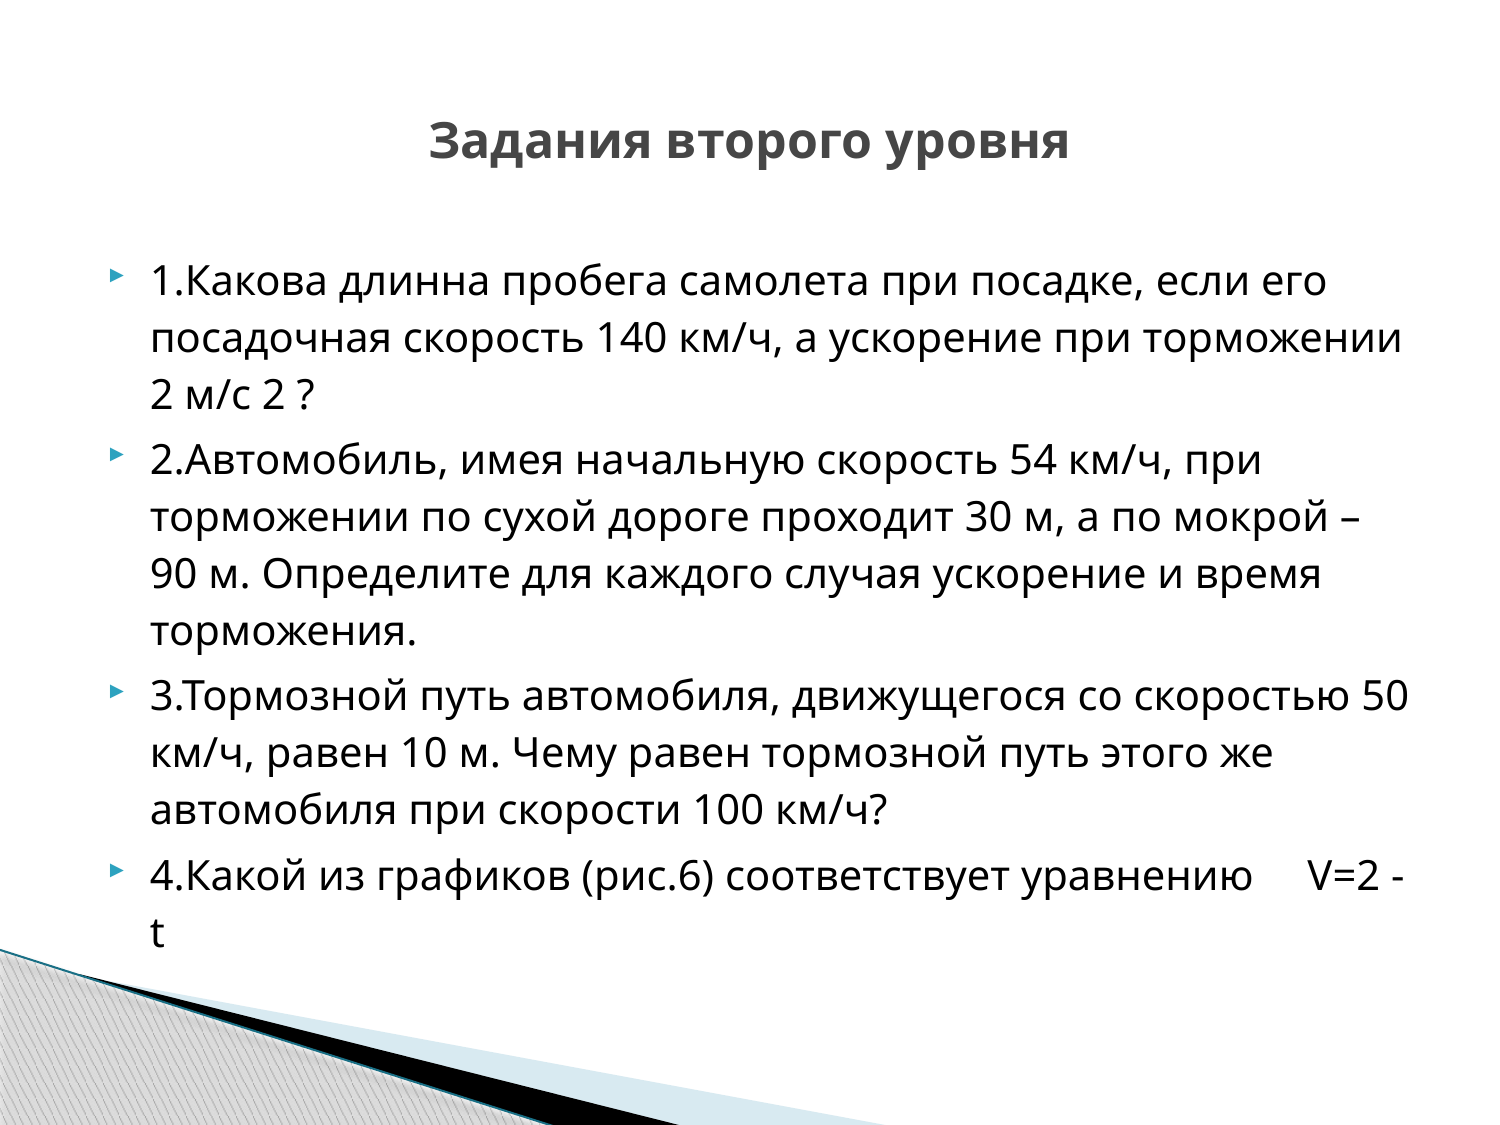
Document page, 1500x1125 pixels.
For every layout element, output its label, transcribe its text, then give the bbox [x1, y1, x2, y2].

title Задания второго уровня [75, 45, 1425, 233]
list 1.Какова длинна пробега самолета при посадке, если его посадочная скорость 140 км/ч, а ускорение при торможении 2 м/с 2 ? 2.Автомобиль, имея начальную скорость 54 км/ч, при торможении по сухой дороге проходит 30 м, а по мокрой – 90 м. Определите для каждого случая ускорение и время торможения. 3.Тормозной путь автомобиля, движущегося со скоростью 50 км/ч, равен 10 м. Чему равен тормозной путь этого же автомобиля при скорости 100 км/ч? 4.Какой из графиков (рис.6) соответствует уравнению V=2 - t [75, 243, 1425, 986]
